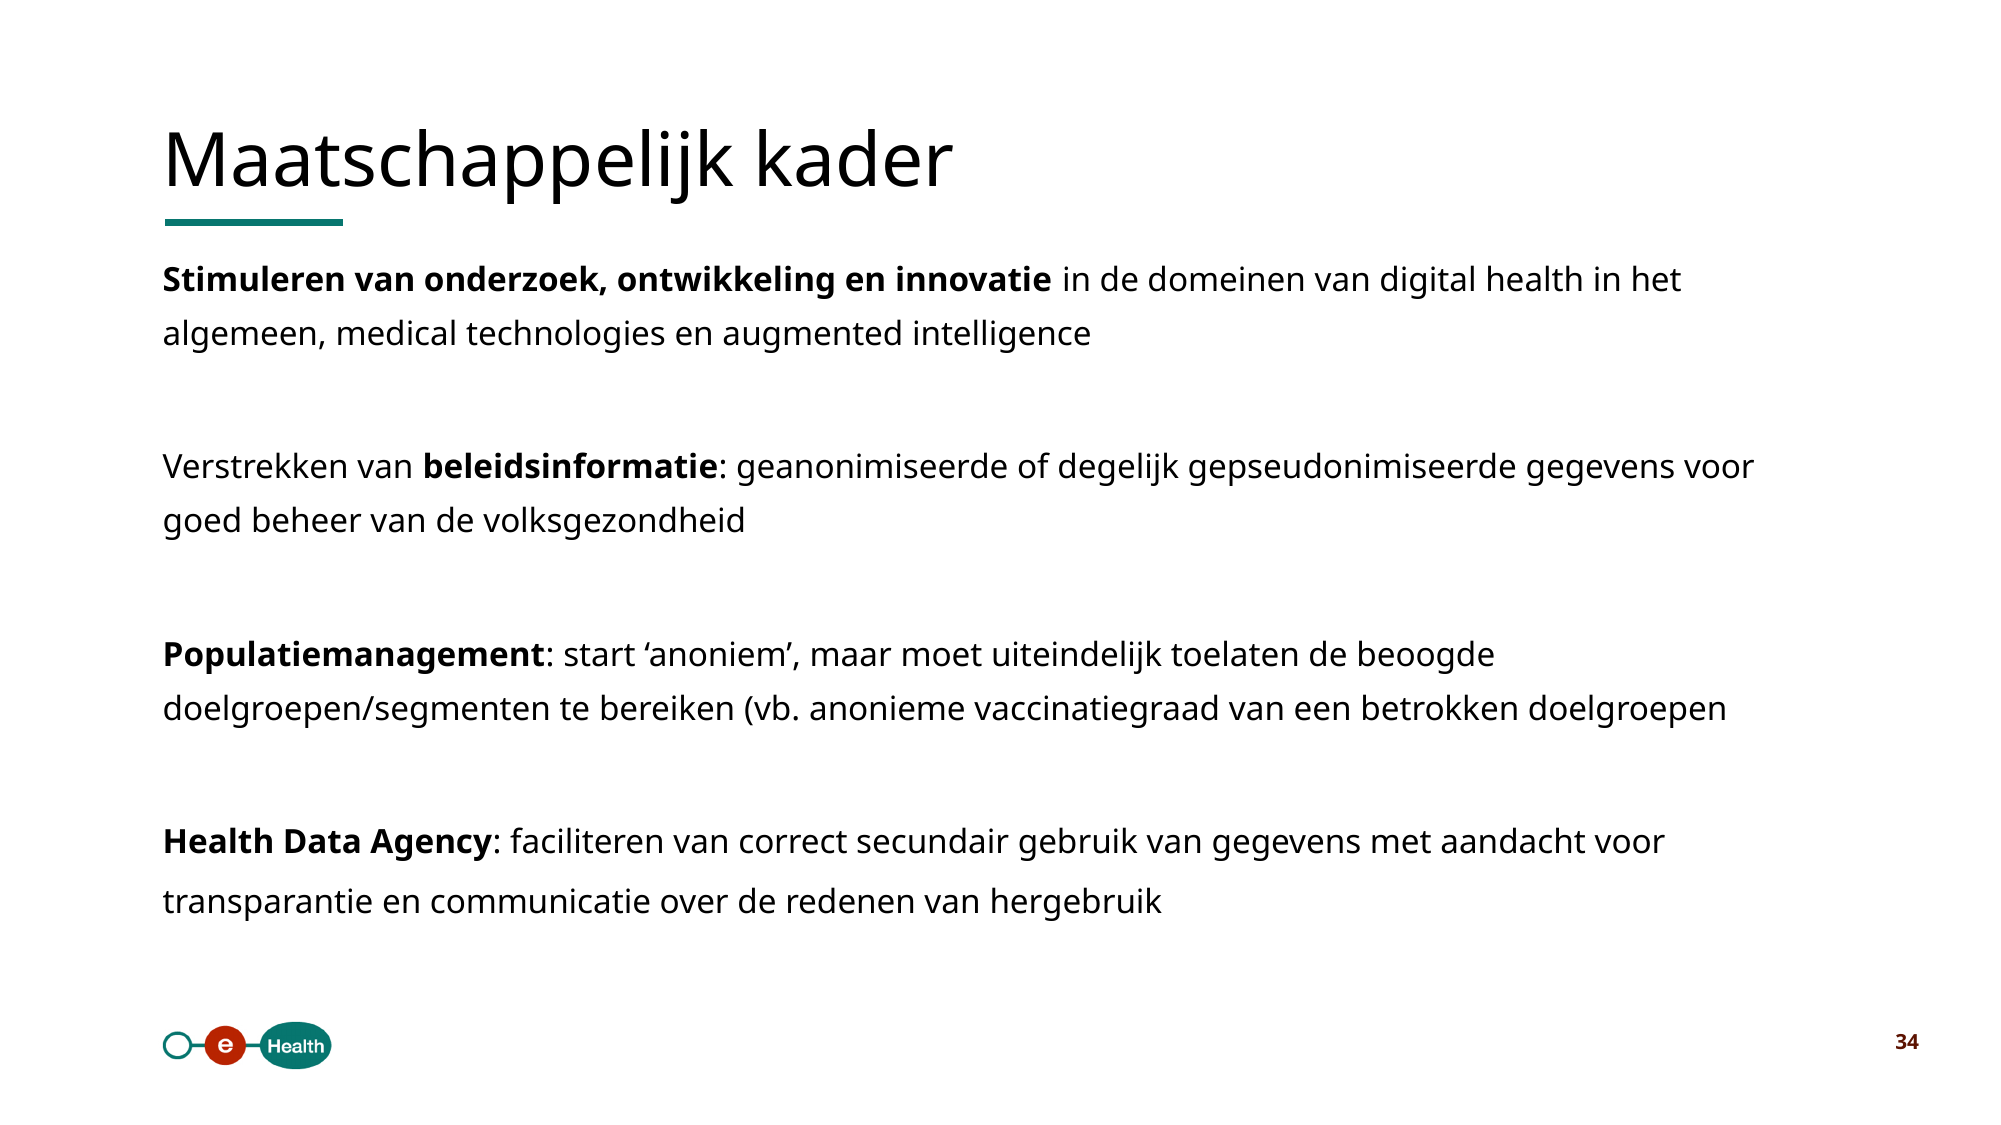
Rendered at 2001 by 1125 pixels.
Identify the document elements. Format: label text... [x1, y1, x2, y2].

slide_number 34 [1824, 1012, 1990, 1073]
list Stimuleren van onderzoek, ontwikkeling en innovatie in de domeinen van digital health in het algemeen, medical technologies en augmented intelligence Verstrekken van beleidsinformatie: geanonimiseerde of degelijk gepseudonimiseerde gegevens voor goed beheer van de volksgezondheid Populatiemanagement: start ‘anoniem’, maar moet uiteindelijk toelaten de beoogde doelgroepen/segmenten te bereiken (vb. anonieme vaccinatiegraad van een betrokken doelgroepen Health Data Agency: faciliteren van correct secundair gebruik van gegevens met aandacht voor transparantie en communicatie over de redenen van hergebruik [147, 236, 1824, 1013]
list Maatschappelijk kader [147, 19, 1824, 210]
picture [137, 1012, 349, 1071]
